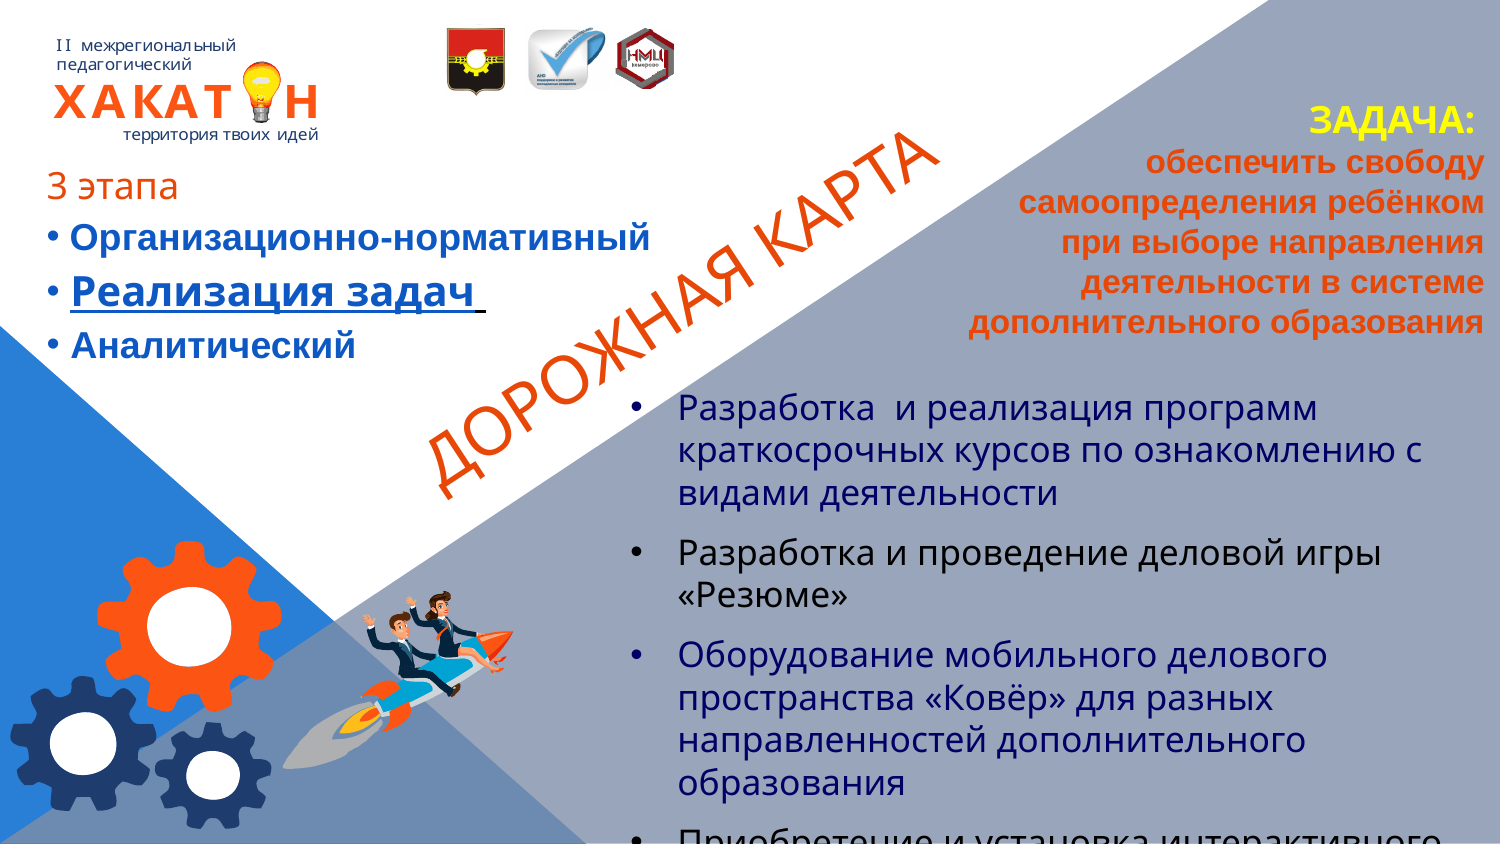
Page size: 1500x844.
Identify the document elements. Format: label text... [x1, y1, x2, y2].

picture [52, 38, 320, 147]
text_box ЗАДАЧА: обеспечить свободу самоопределения ребёнком при выборе направления деятельности в системе дополнительного образования [942, 88, 1500, 348]
text_box ДОРОЖНАЯ КАРТА [284, 374, 738, 588]
text_box 3 этапа Организационно-нормативный Реализация задач Аналитический [31, 154, 771, 374]
text_box ДОРОЖНАЯ КАРТА [771, 23, 1059, 353]
picture [6, 537, 515, 833]
picture [442, 23, 675, 98]
text_box Разработка и реализация программ краткосрочных курсов по ознакомлению с видами деятельности Разработка и проведение деловой игры «Резюме» Оборудование мобильного делового пространства «Ковёр» для разных направленностей дополнительного образования Приобретение и установка интерактивного пакета диагностического инструментария для определения склонностей детей к различным видам деятельности [615, 377, 1500, 844]
